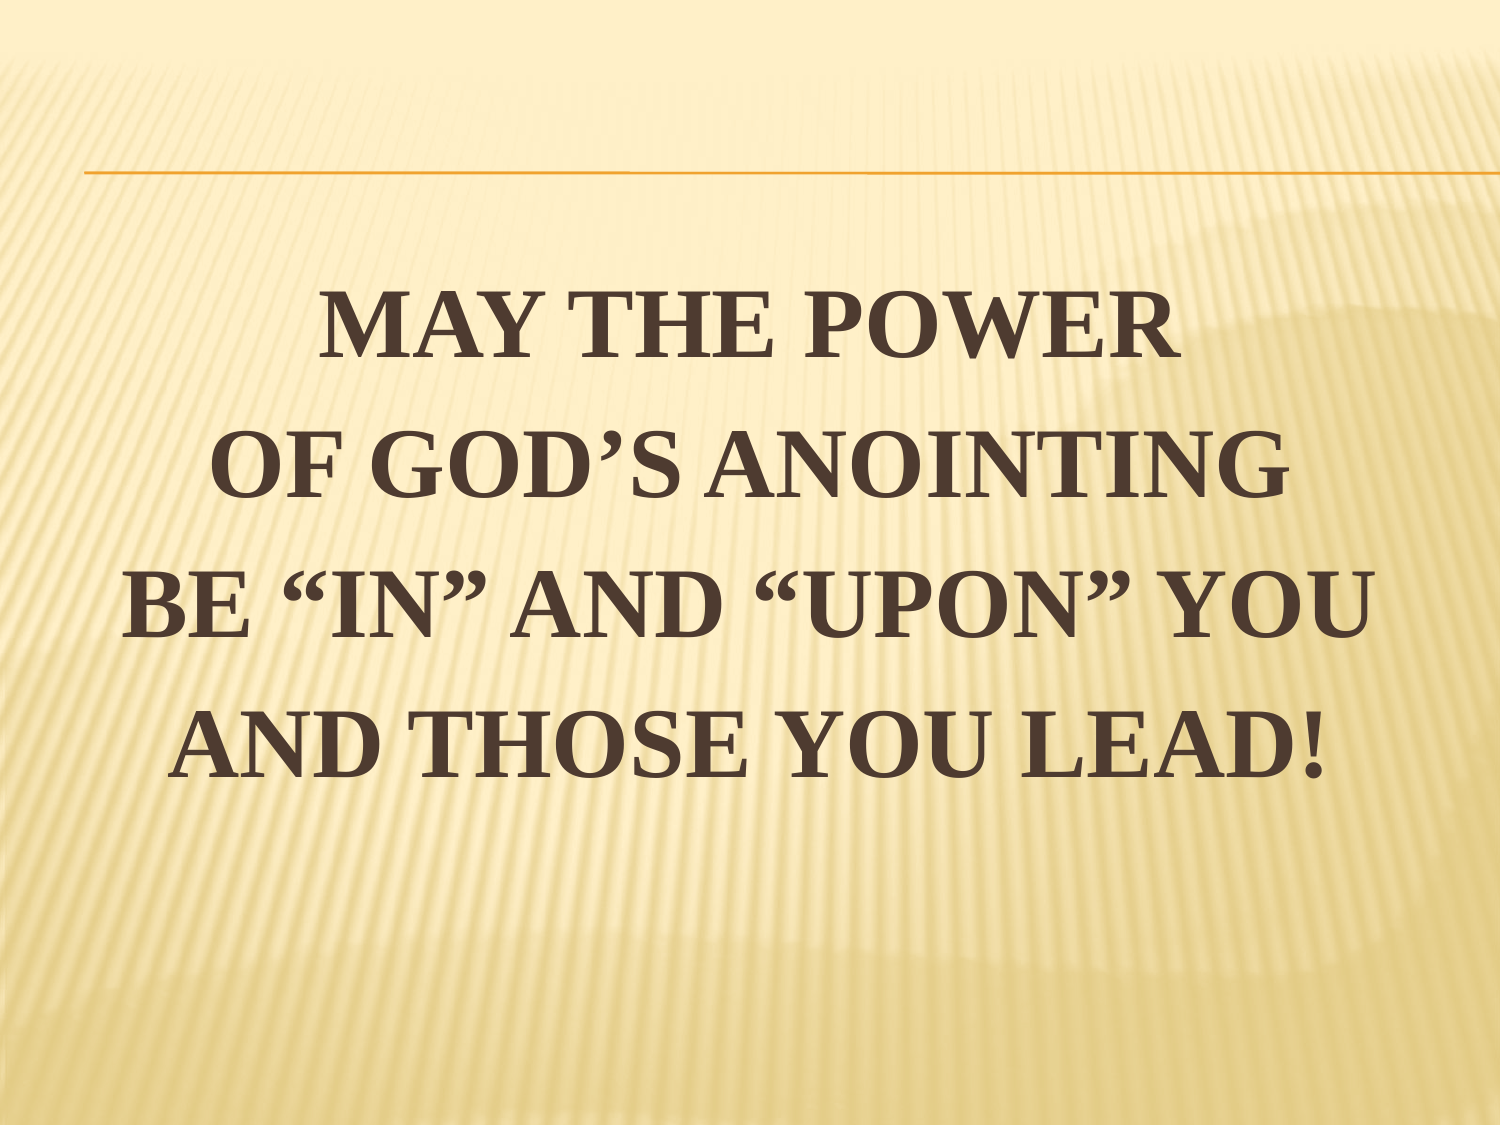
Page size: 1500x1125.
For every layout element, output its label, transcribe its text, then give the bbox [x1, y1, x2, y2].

list MAY THE POWER OF GOD’S ANOINTING BE “IN” AND “UPON” YOU AND THOSE YOU LEAD! [50, 249, 1450, 885]
